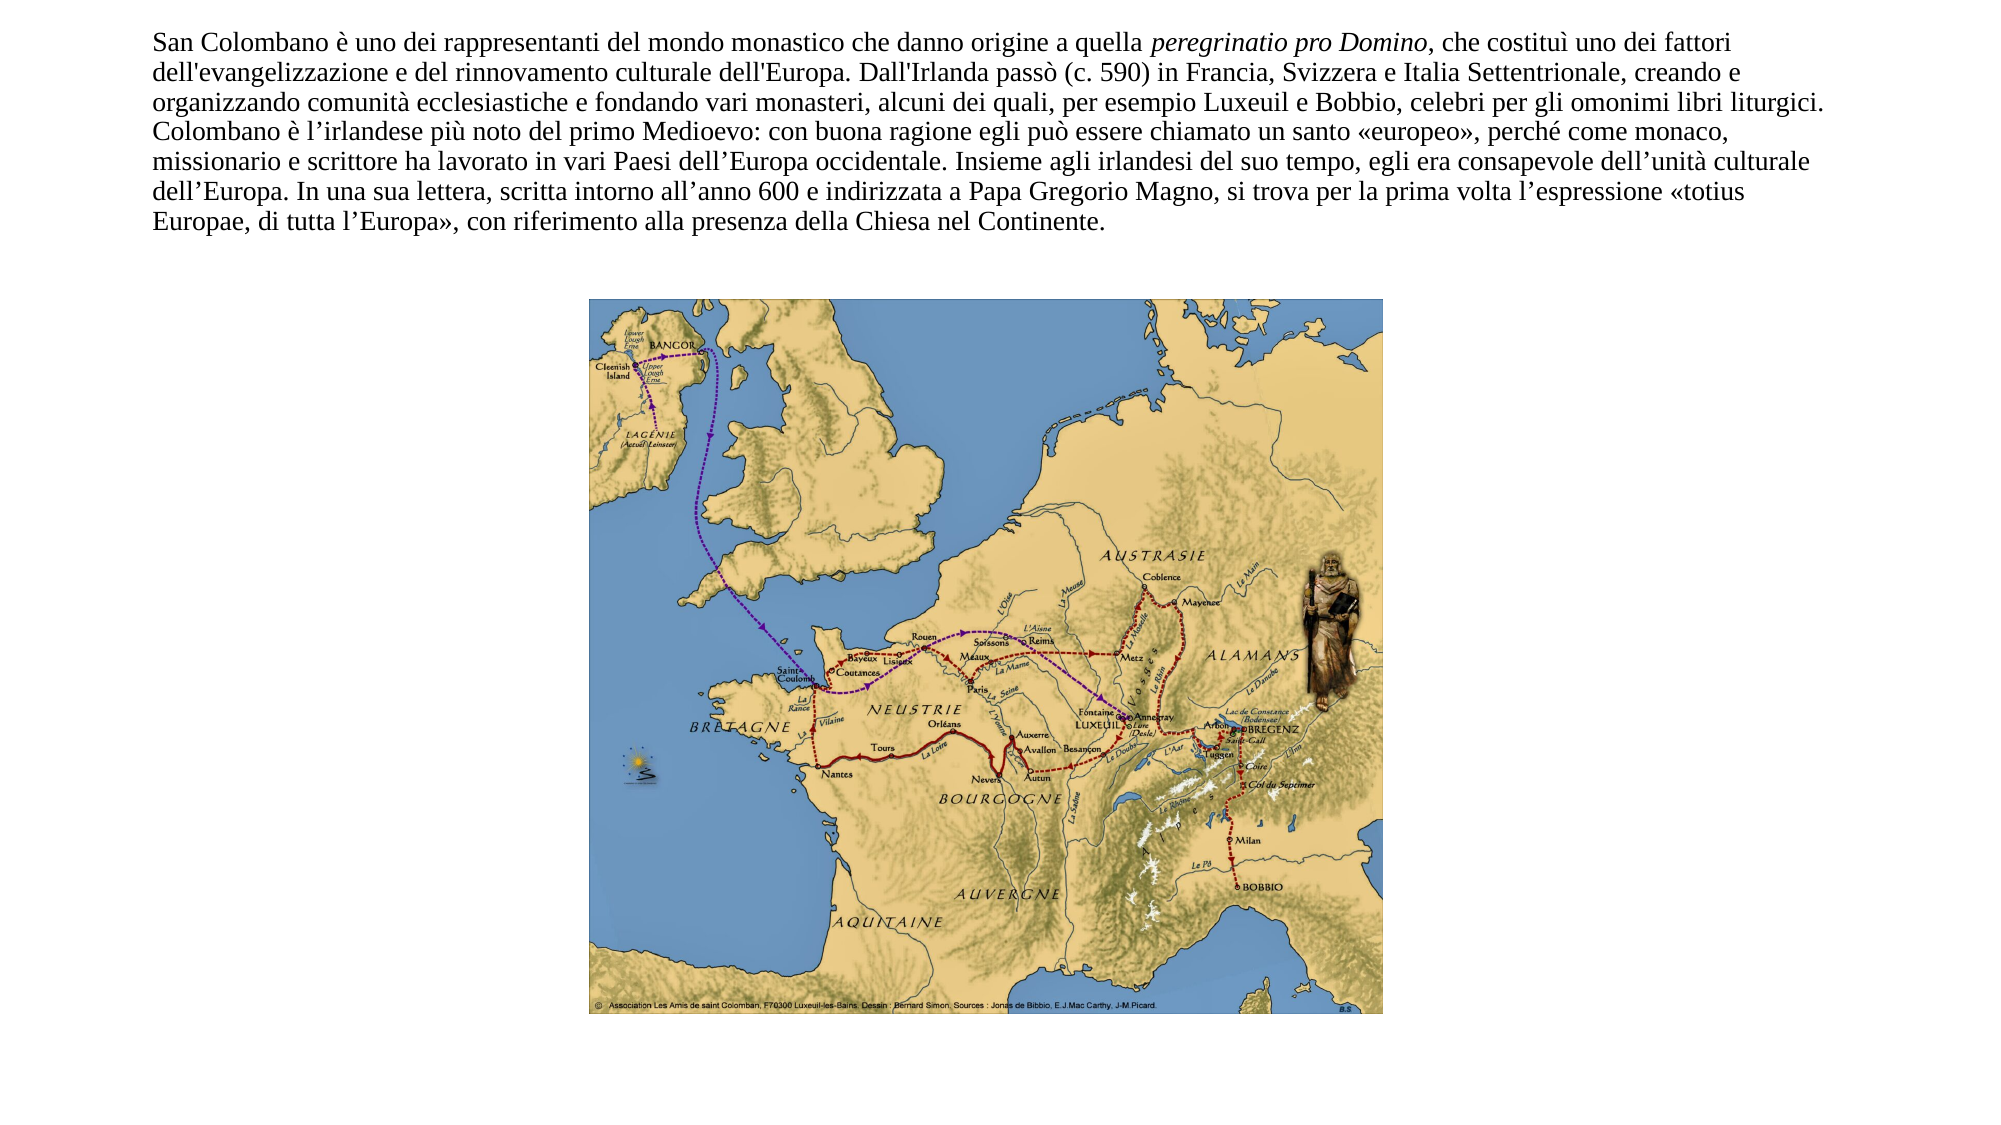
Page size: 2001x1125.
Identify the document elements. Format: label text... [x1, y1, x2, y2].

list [589, 299, 1383, 1014]
title San Colombano è uno dei rappresentanti del mondo monastico che danno origine a quella peregrinatio pro Domino, che costituì uno dei fattori dell'evangelizzazione e del rinnovamento culturale dell'Europa. Dall'Irlanda passò (c. 590) in Francia, Svizzera e Italia Settentrionale, creando e organizzando comunità ecclesiastiche e fondando vari monasteri, alcuni dei quali, per esempio Luxeuil e Bobbio, celebri per gli omonimi libri liturgici. Colombano è l’irlandese più noto del primo Medioevo: con buona ragione egli può essere chiamato un santo «europeo», perché come monaco, missionario e scrittore ha lavorato in vari Paesi dell’Europa occidentale. Insieme agli irlandesi del suo tempo, egli era consapevole dell’unità culturale dell’Europa. In una sua lettera, scritta intorno all’anno 600 e indirizzata a Papa Gregorio Magno, si trova per la prima volta l’espressione «totius Europae, di tutta l’Europa», con riferimento alla presenza della Chiesa nel Continente. [137, 19, 1863, 278]
